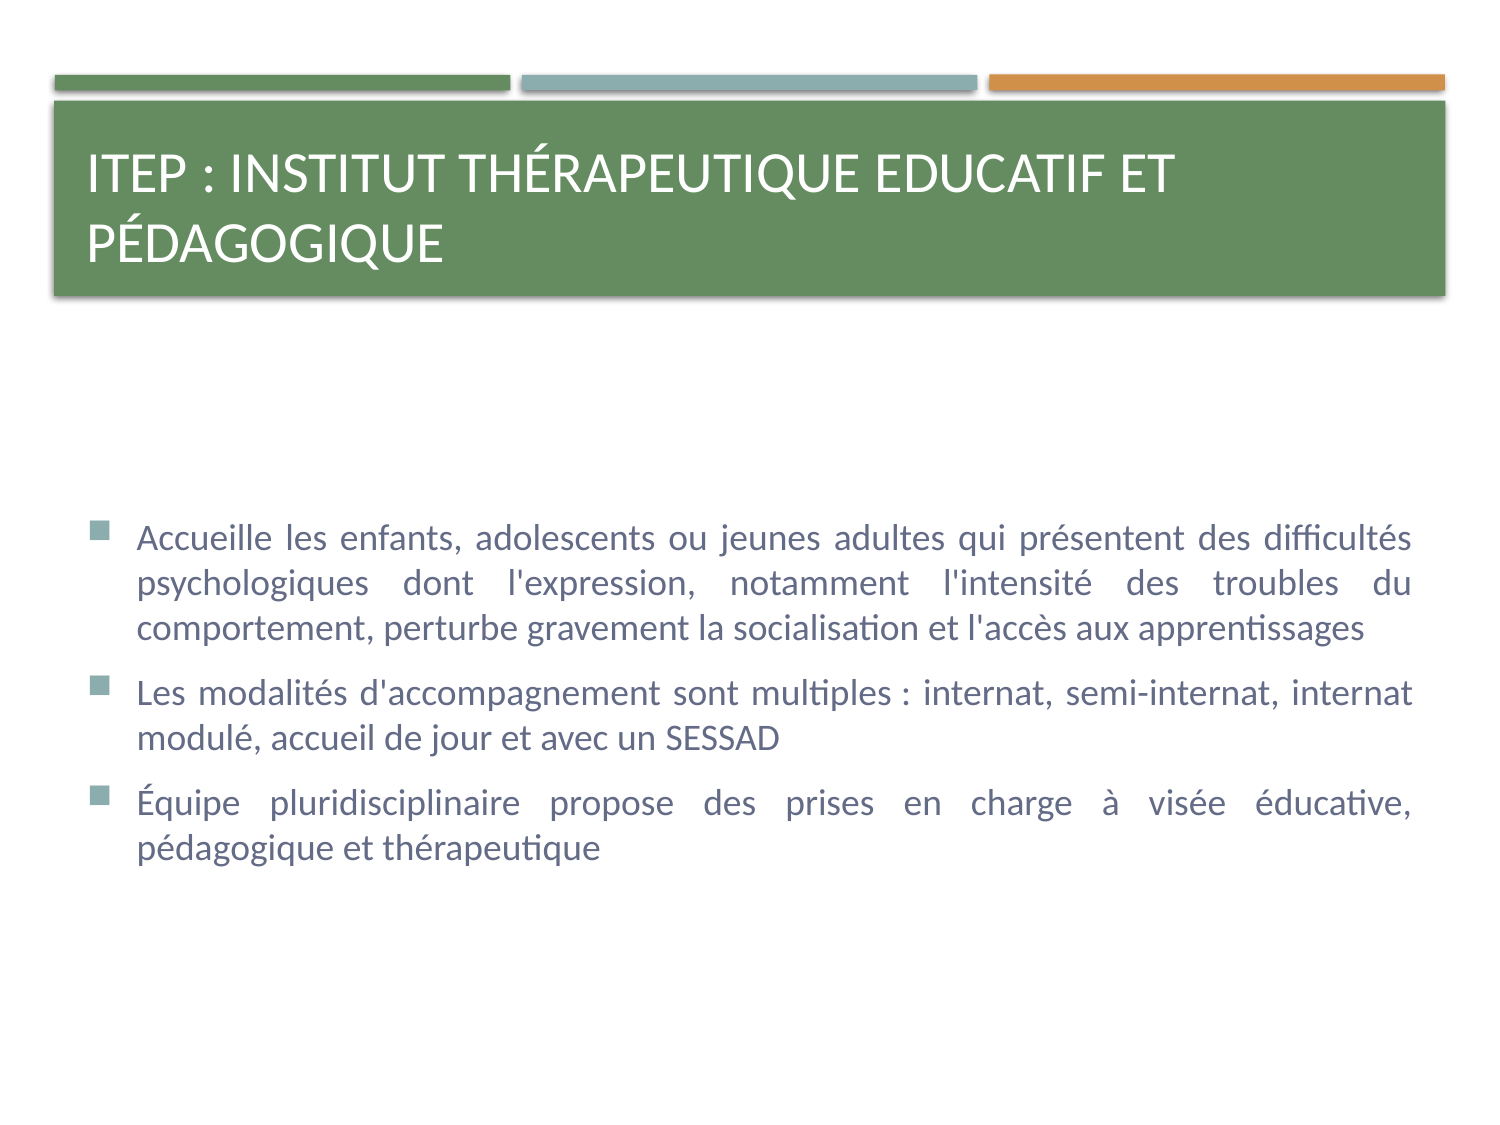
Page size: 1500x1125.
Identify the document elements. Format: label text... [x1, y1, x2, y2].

list Accueille les enfants, adolescents ou jeunes adultes qui présentent des difficultés psychologiques dont l'expression, notamment l'intensité des troubles du comportement, perturbe gravement la socialisation et l'accès aux apprentissages Les modalités d'accompagnement sont multiples : internat, semi-internat, internat modulé, accueil de jour et avec un SESSAD Équipe pluridisciplinaire propose des prises en charge à visée éducative, pédagogique et thérapeutique [71, 357, 1429, 1024]
title itep : Institut Thérapeutique Educatif et Pédagogique [71, 115, 1429, 282]
